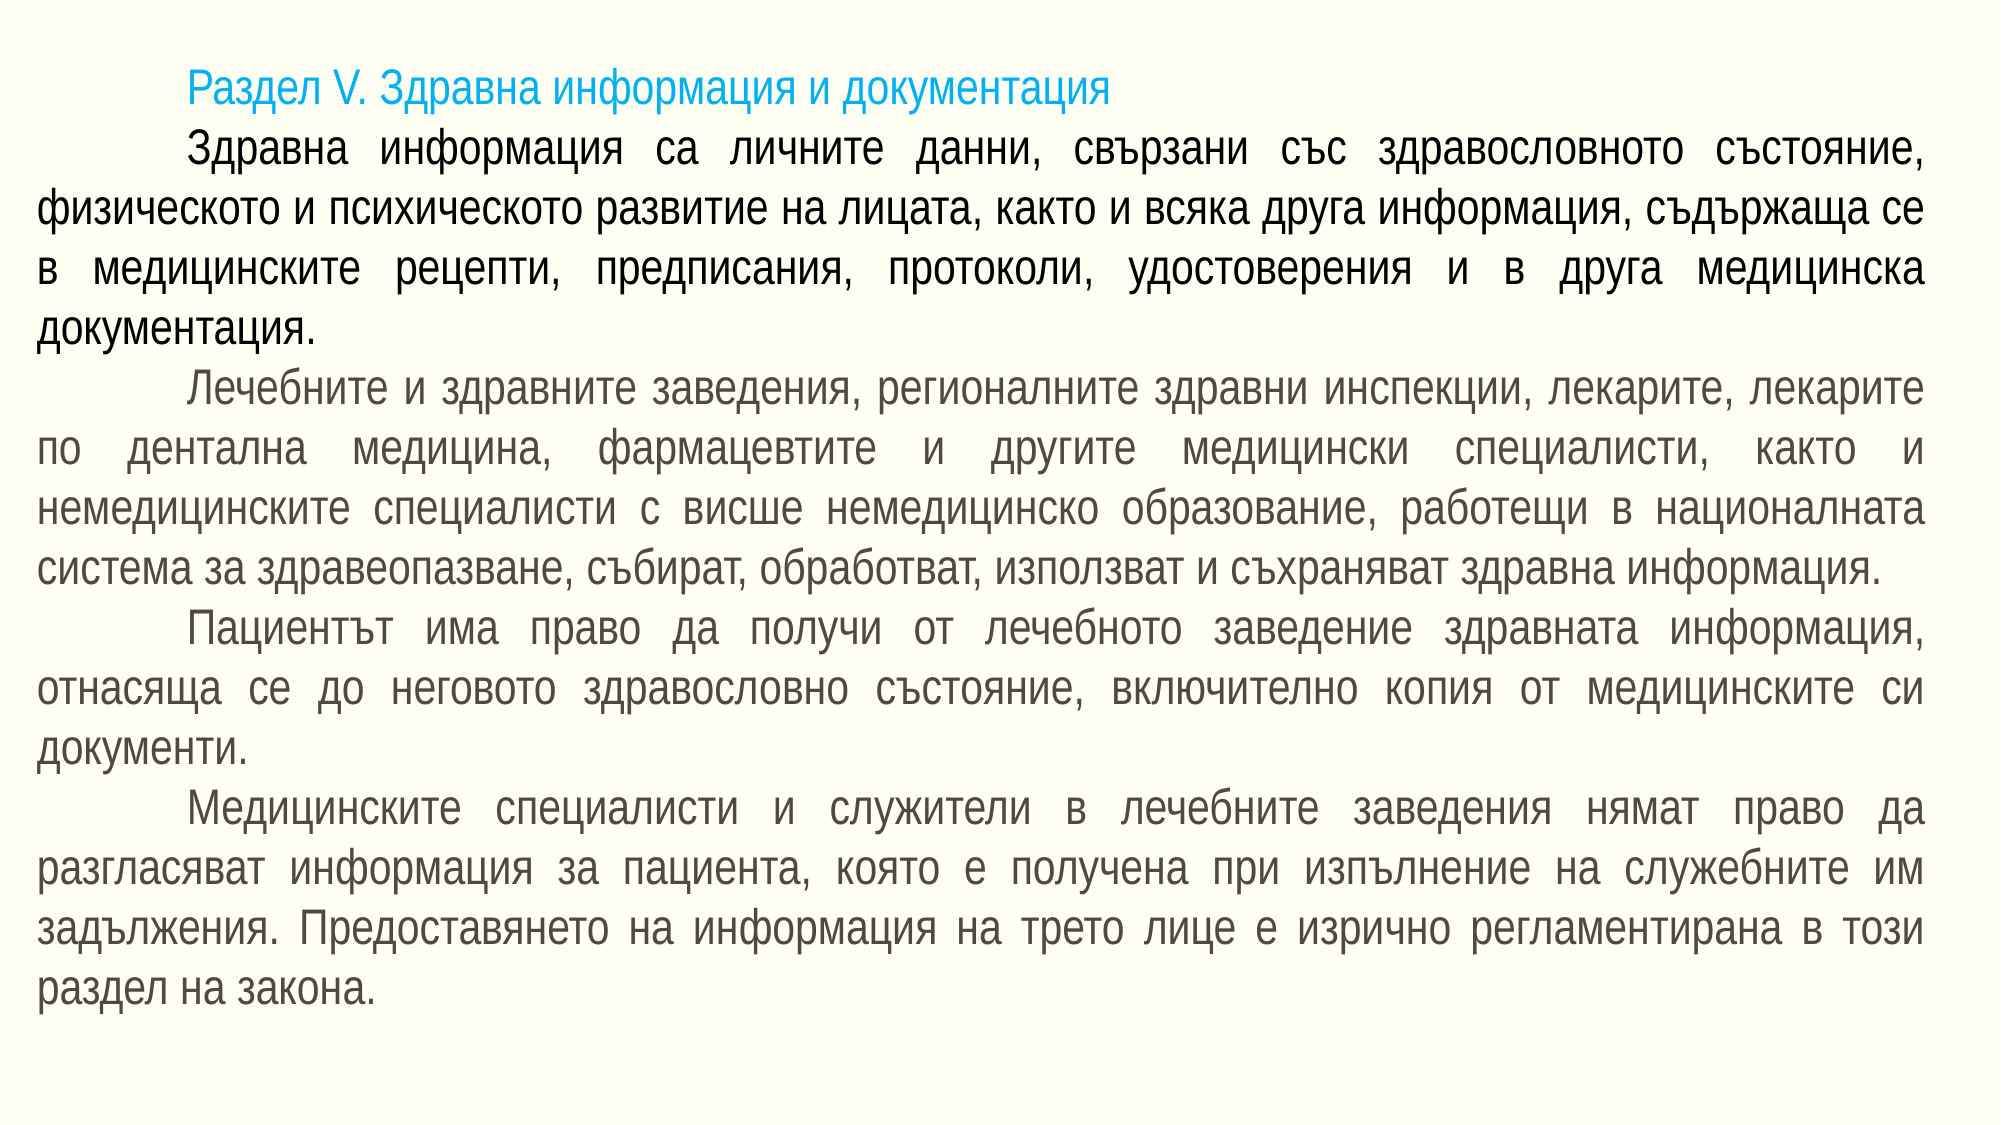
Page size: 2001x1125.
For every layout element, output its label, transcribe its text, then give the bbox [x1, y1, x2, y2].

text_box Раздел V. Здравна информация и документация Здравна информация са личните данни, свързани със здравословното състояние, физическото и психическото развитие на лицата, както и всяка друга информация, съдържаща се в медицинските рецепти, предписания, протоколи, удостоверения и в друга медицинска документация. Лечебните и здравните заведения, регионалните здравни инспекции, лекарите, лекарите по дентална медицина, фармацевтите и другите медицински специалисти, както и немедицинските специалисти с висше немедицинско образование, работещи в националната система за здравеопазване, събират, обработват, използват и съхраняват здравна информация. Пациентът има право да получи от лечебното заведение здравната информация, отнасяща се до неговото здравословно състояние, включително копия от медицинските си документи. Медицинските специалисти и служители в лечебните заведения нямат право да разгласяват информация за пациента, която е получена при изпълнение на служебните им задължения. Предоставянето на информация на трето лице е изрично регламентирана в този раздел на закона. [22, 47, 1942, 1023]
